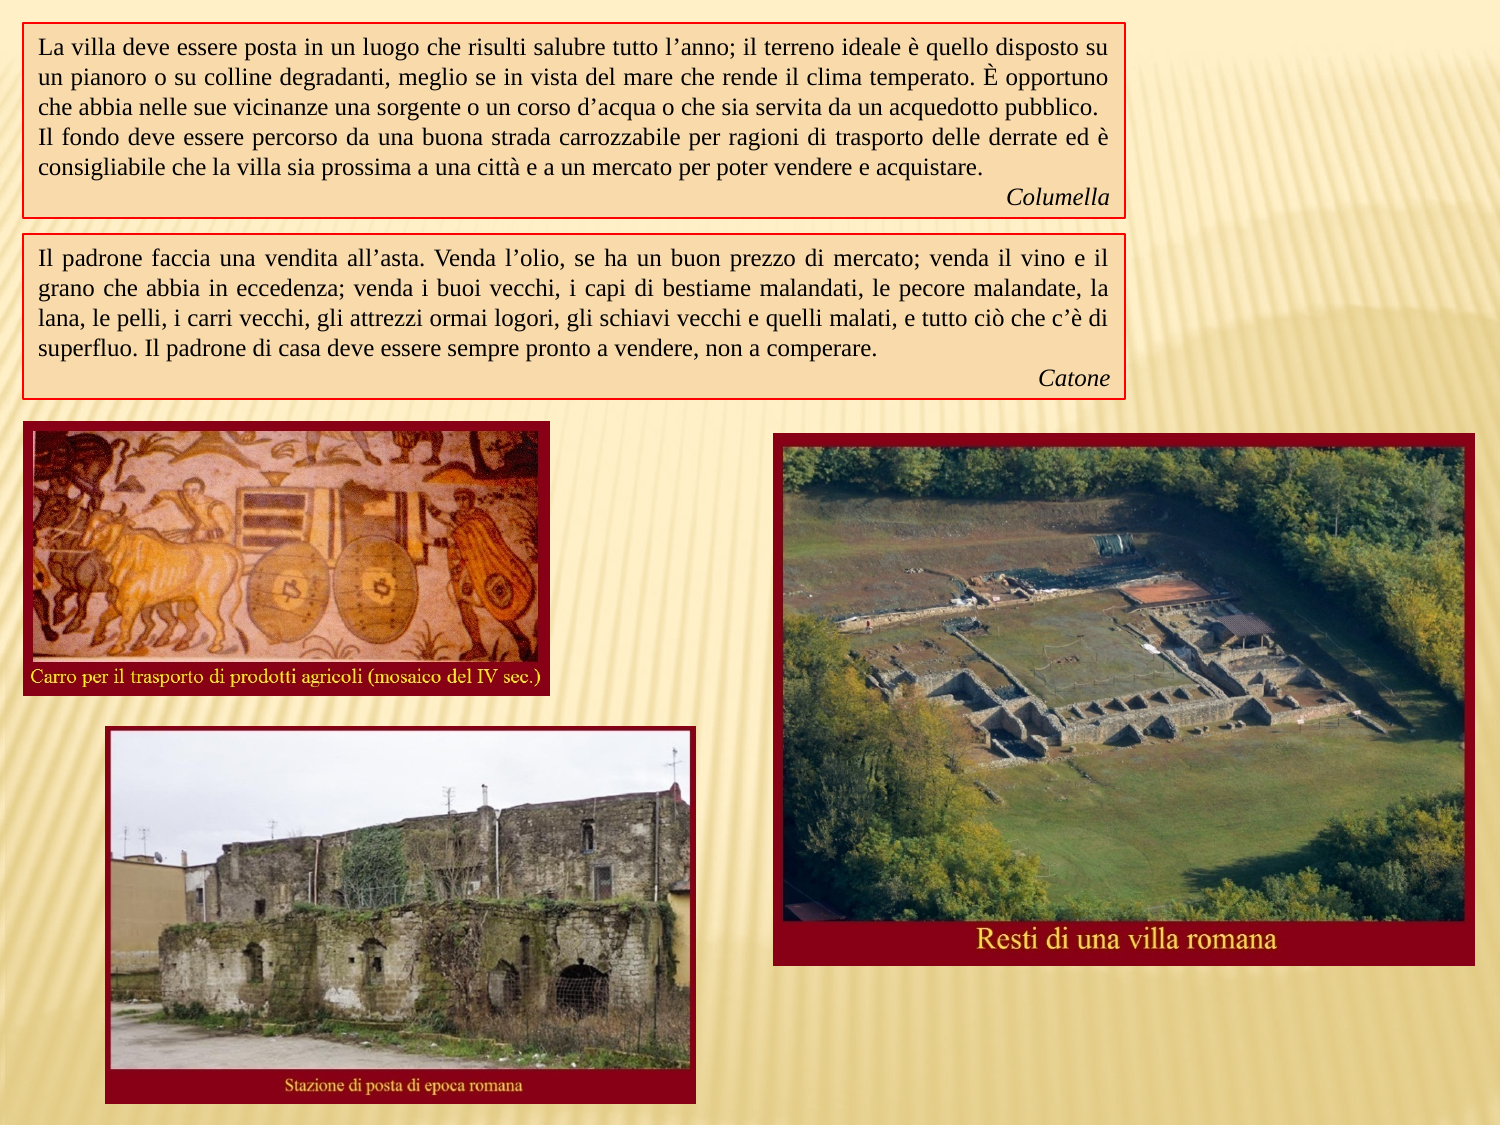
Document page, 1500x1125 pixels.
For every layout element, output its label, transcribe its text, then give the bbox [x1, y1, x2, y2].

picture [773, 433, 1475, 966]
picture [23, 421, 550, 696]
text_box La villa deve essere posta in un luogo che risulti salubre tutto l’anno; il terreno ideale è quello disposto su un pianoro o su colline degradanti, meglio se in vista del mare che rende il clima temperato. È opportuno che abbia nelle sue vicinanze una sorgente o un corso d’acqua o che sia servita da un acquedotto pubblico. Il fondo deve essere percorso da una buona strada carrozzabile per ragioni di trasporto delle derrate ed è consigliabile che la villa sia prossima a una città e a un mercato per poter vendere e acquistare. Columella [23, 23, 1125, 218]
picture [105, 726, 696, 1104]
text_box Il padrone faccia una vendita all’asta. Venda l’olio, se ha un buon prezzo di mercato; venda il vino e il grano che abbia in eccedenza; venda i buoi vecchi, i capi di bestiame malandati, le pecore malandate, la lana, le pelli, i carri vecchi, gli attrezzi ormai logori, gli schiavi vecchi e quelli malati, e tutto ciò che c’è di superfluo. Il padrone di casa deve essere sempre pronto a vendere, non a comperare. Catone [23, 234, 1125, 399]
